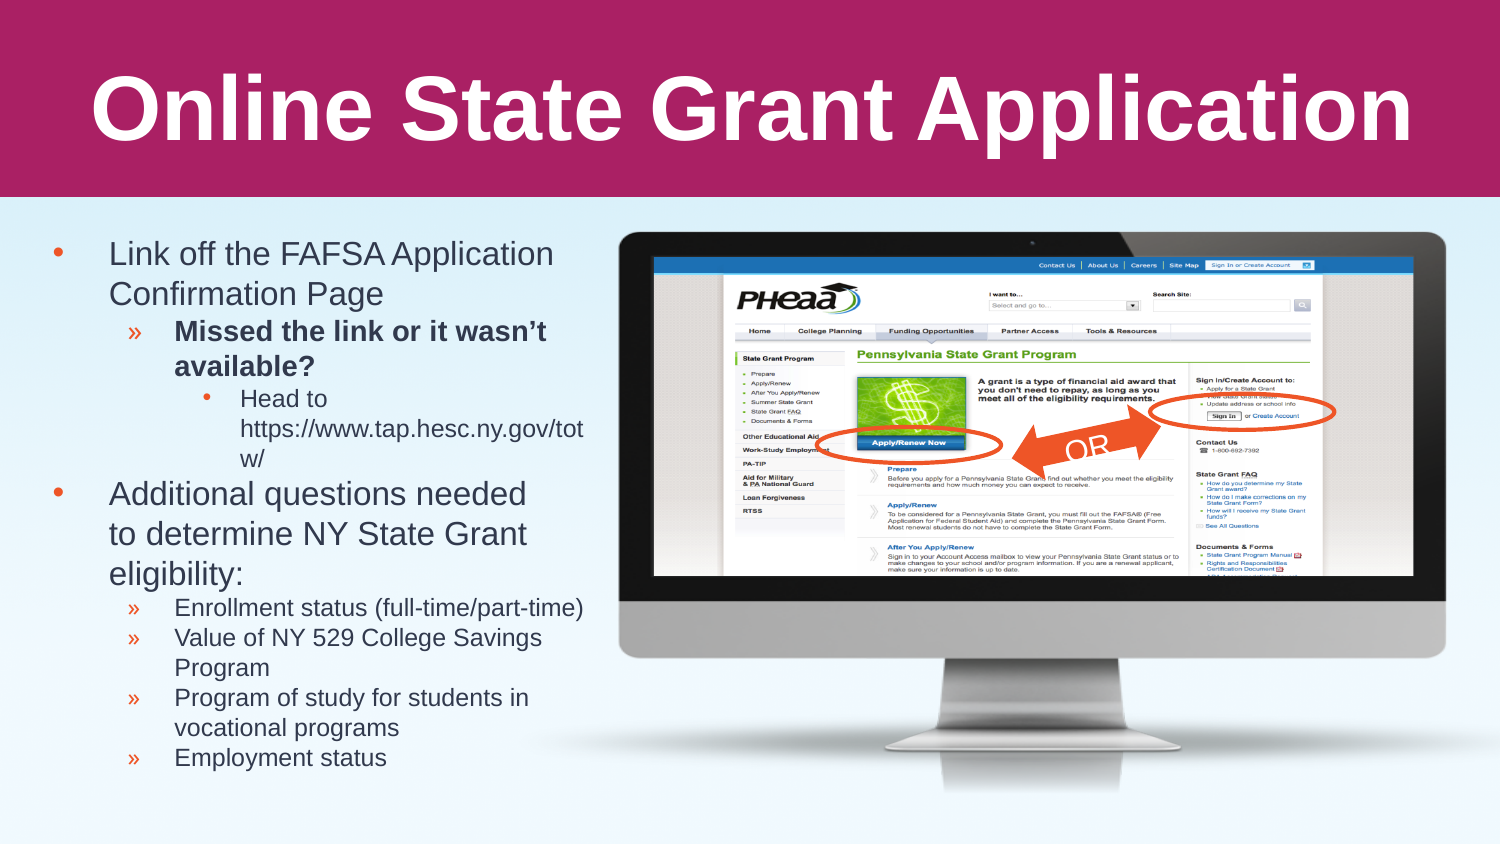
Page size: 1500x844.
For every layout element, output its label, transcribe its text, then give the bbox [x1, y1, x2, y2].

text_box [1003, 402, 1170, 483]
text_box [0, 0, 1500, 197]
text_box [508, 158, 1500, 844]
picture [0, 197, 508, 844]
text_box Link off the FAFSA Application Confirmation Page Missed the link or it wasn’t available? Head to https://www.tap.hesc.ny.gov/totw/ Additional questions needed to determine NY State Grant eligibility: Enrollment status (full-time/part-time) Value of NY 529 College Savings Program Program of study for students in vocational programs Employment status [37, 225, 503, 713]
title Online State Grant Application [75, 33, 1475, 175]
